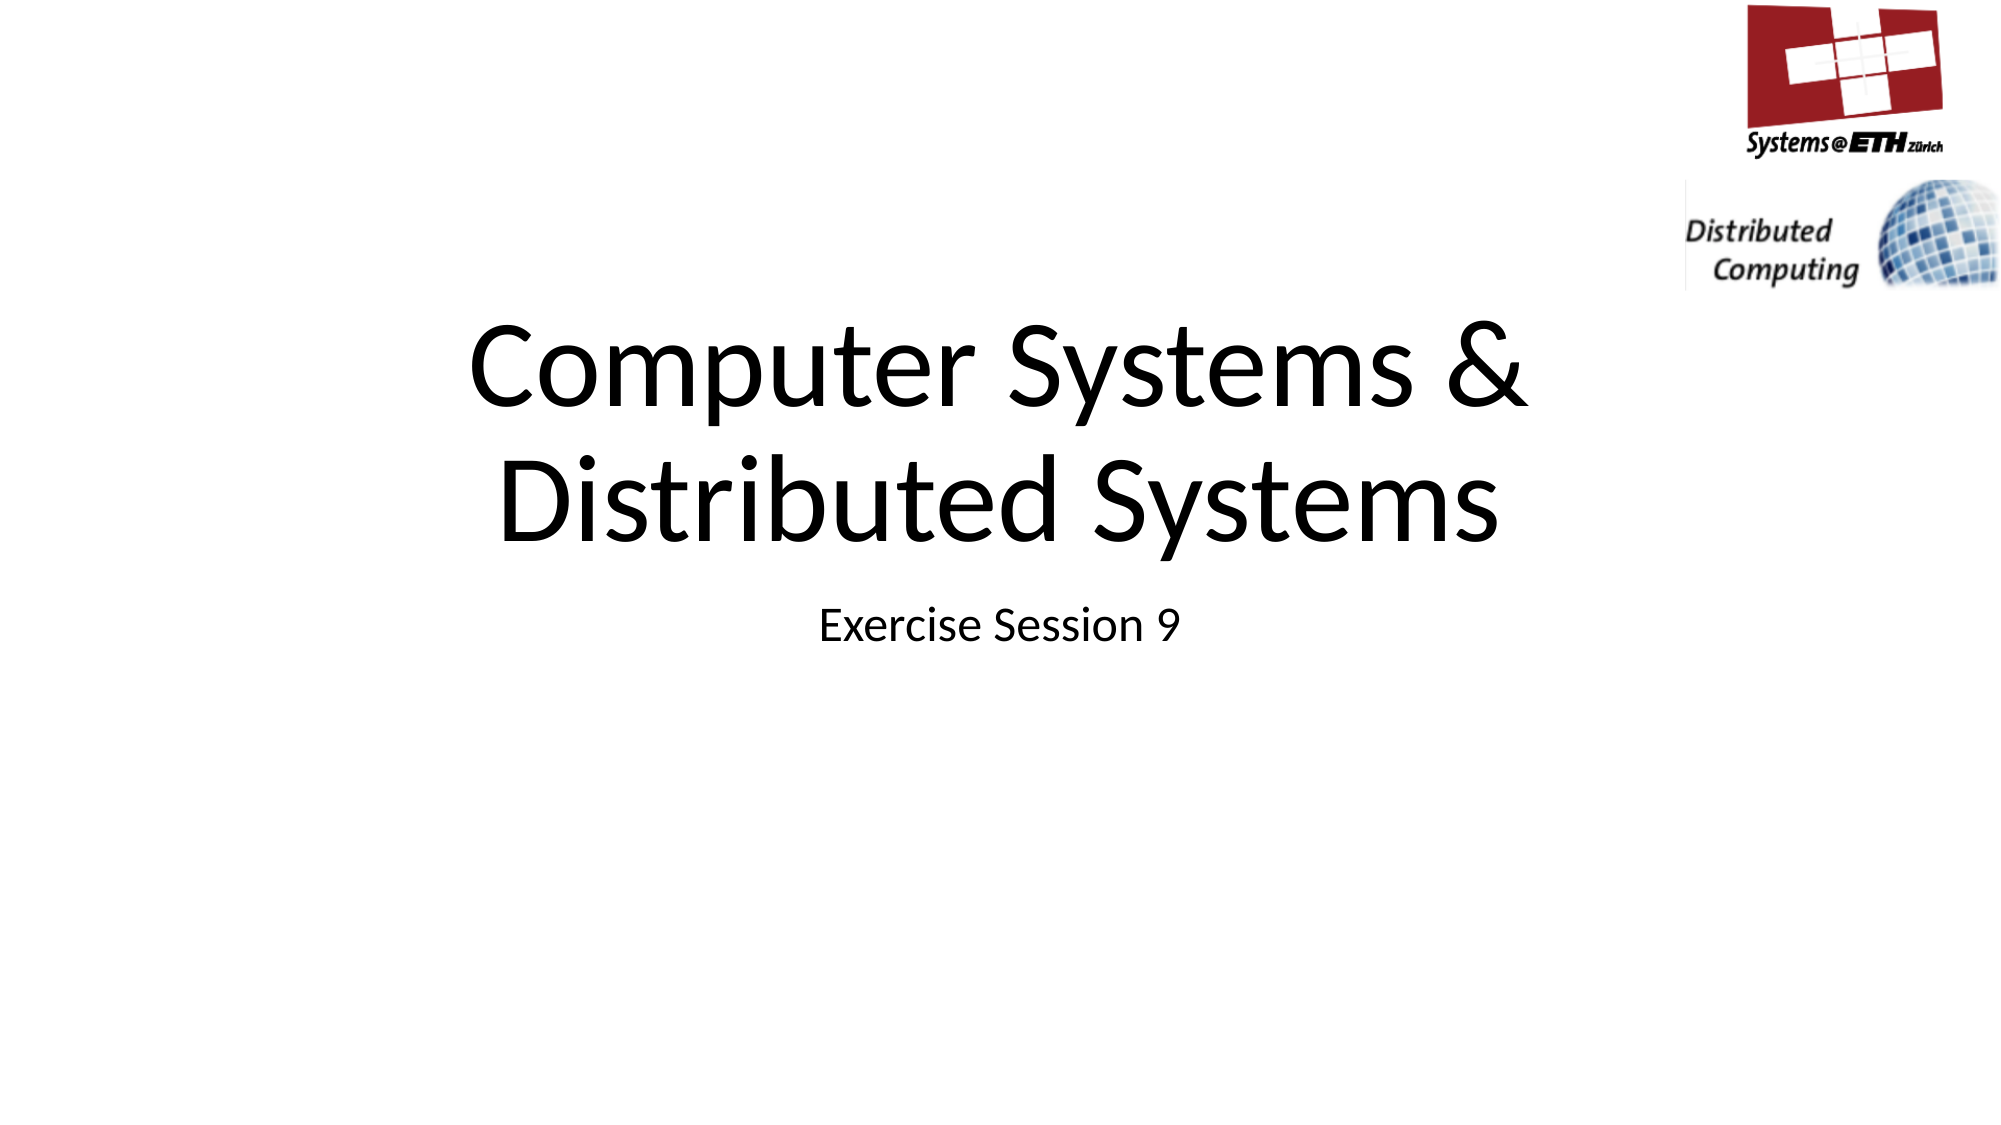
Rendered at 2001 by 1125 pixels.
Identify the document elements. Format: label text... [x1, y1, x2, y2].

text_box Exercise Session 9 [249, 590, 1750, 863]
text_box Computer Systems & Distributed Systems [249, 184, 1750, 576]
picture [1680, 0, 2000, 301]
